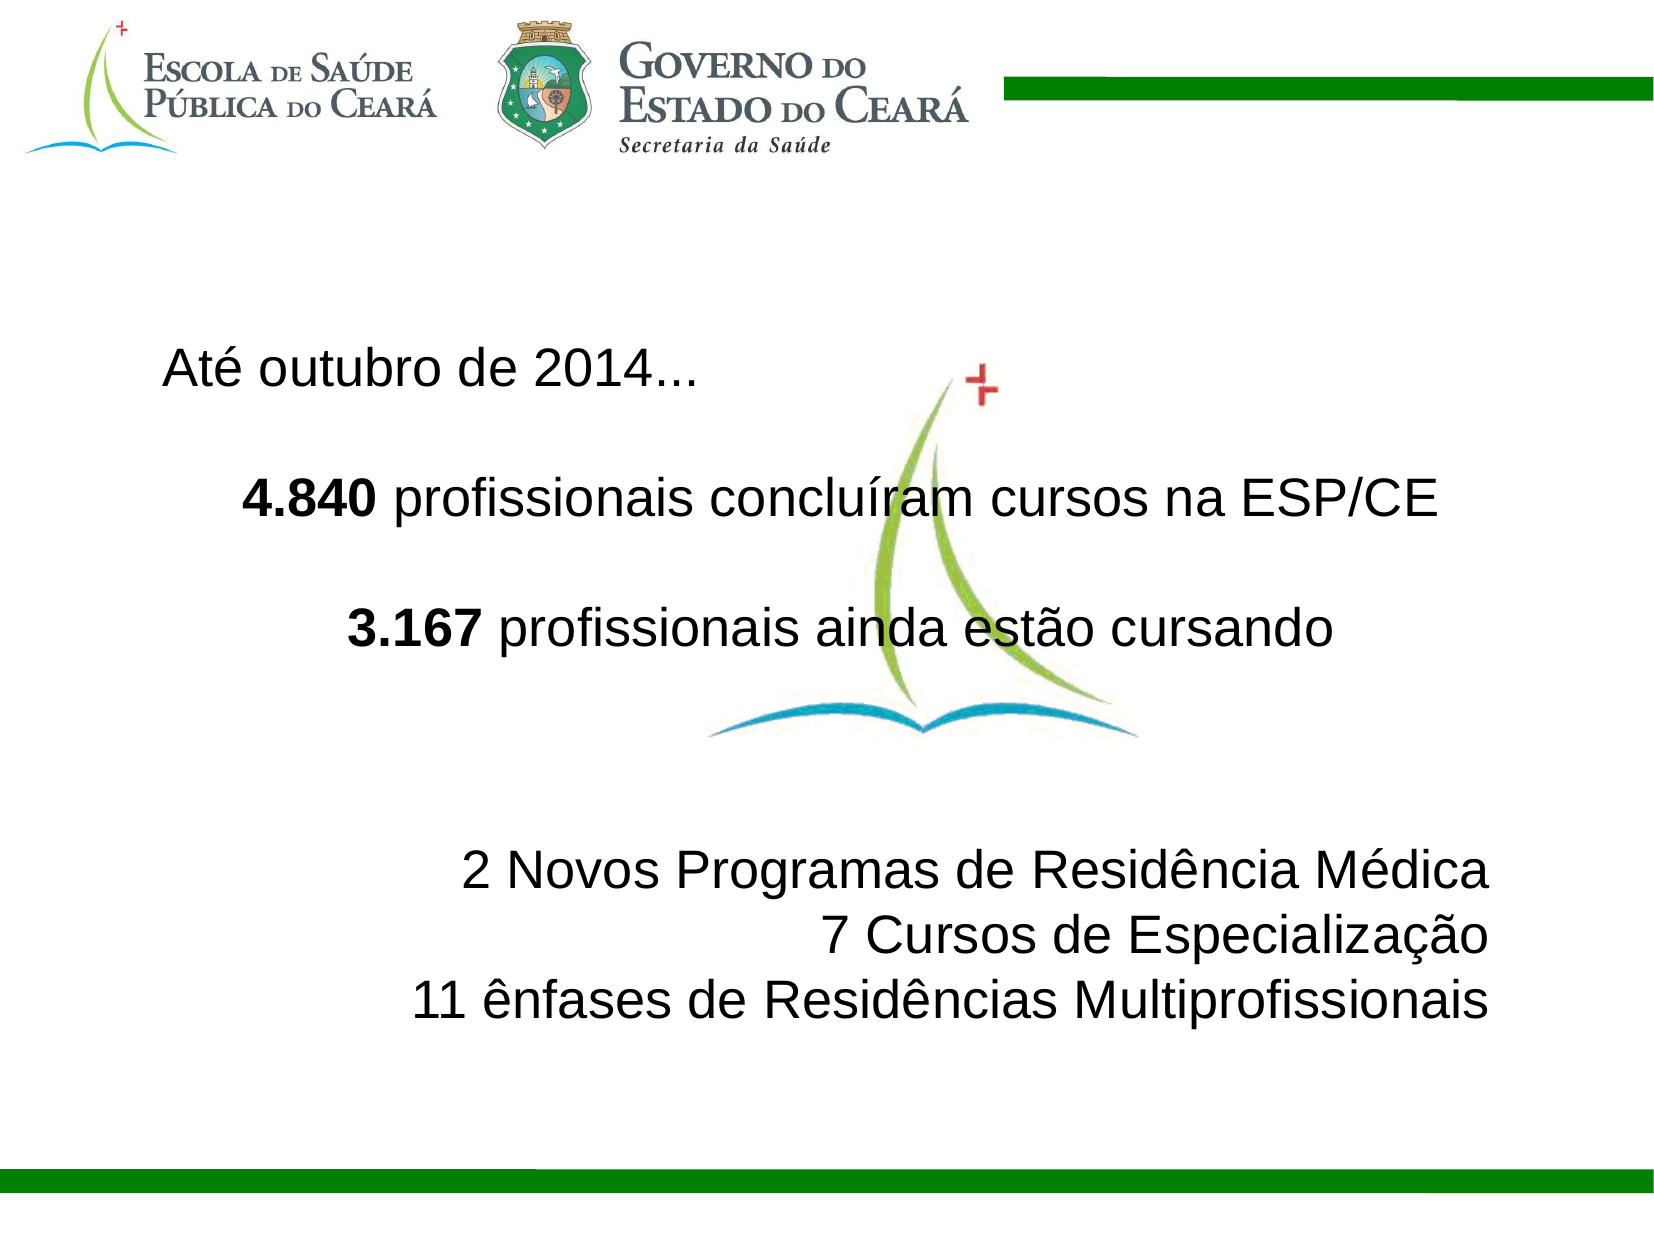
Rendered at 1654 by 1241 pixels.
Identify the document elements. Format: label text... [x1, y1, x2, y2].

text_box 2 Novos Programas de Residência Médica 7 Cursos de Especialização 11 ênfases de Residências Multiprofissionais [118, 826, 1506, 1241]
picture [704, 362, 1182, 739]
picture [23, 20, 969, 154]
text_box Até outubro de 2014... 4.840 profissionais concluíram cursos na ESP/CE 3.167 profissionais ainda estão cursando [147, 324, 1536, 975]
